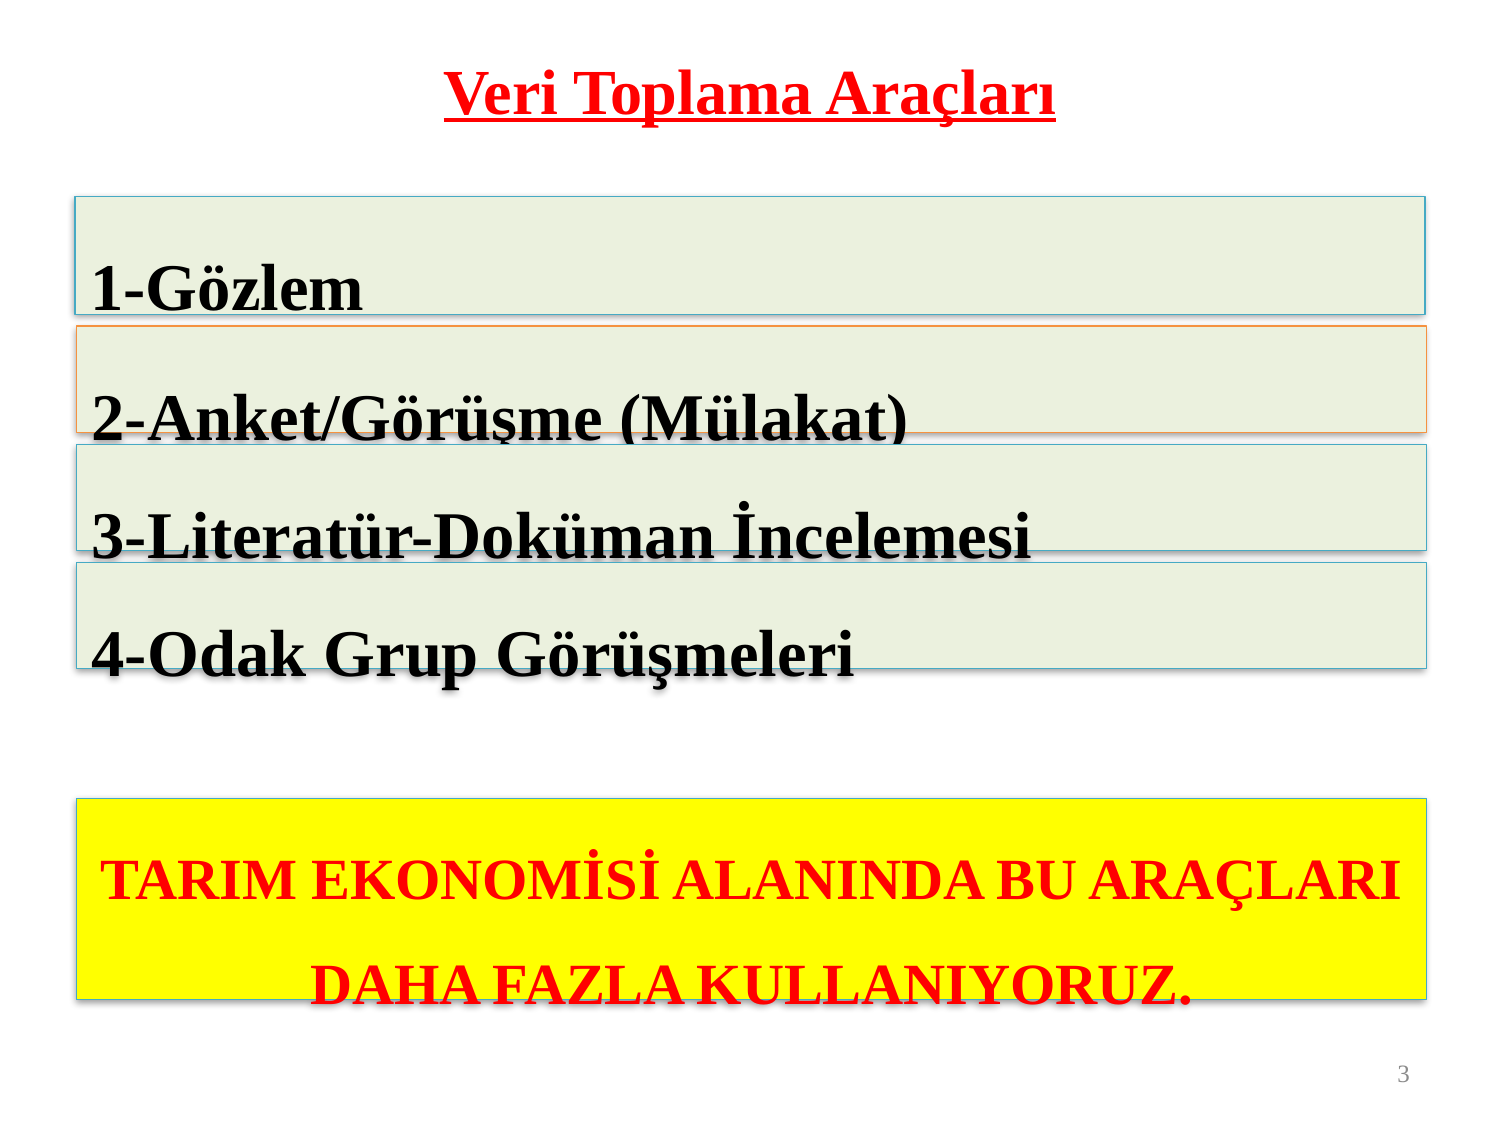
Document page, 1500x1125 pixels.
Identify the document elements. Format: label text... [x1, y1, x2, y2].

text_box 2-Anket/Görüşme (Mülakat) [76, 325, 1427, 433]
slide_number 3 [1074, 1042, 1425, 1103]
title Veri Toplama Araçları [75, 42, 1425, 135]
list 1-Gözlem [74, 196, 1426, 315]
text_box 3-Literatür-Doküman İncelemesi [76, 444, 1427, 551]
text_box TARIM EKONOMİSİ ALANINDA BU ARAÇLARI DAHA FAZLA KULLANIYORUZ. [76, 798, 1427, 1000]
text_box 4-Odak Grup Görüşmeleri [76, 562, 1427, 669]
